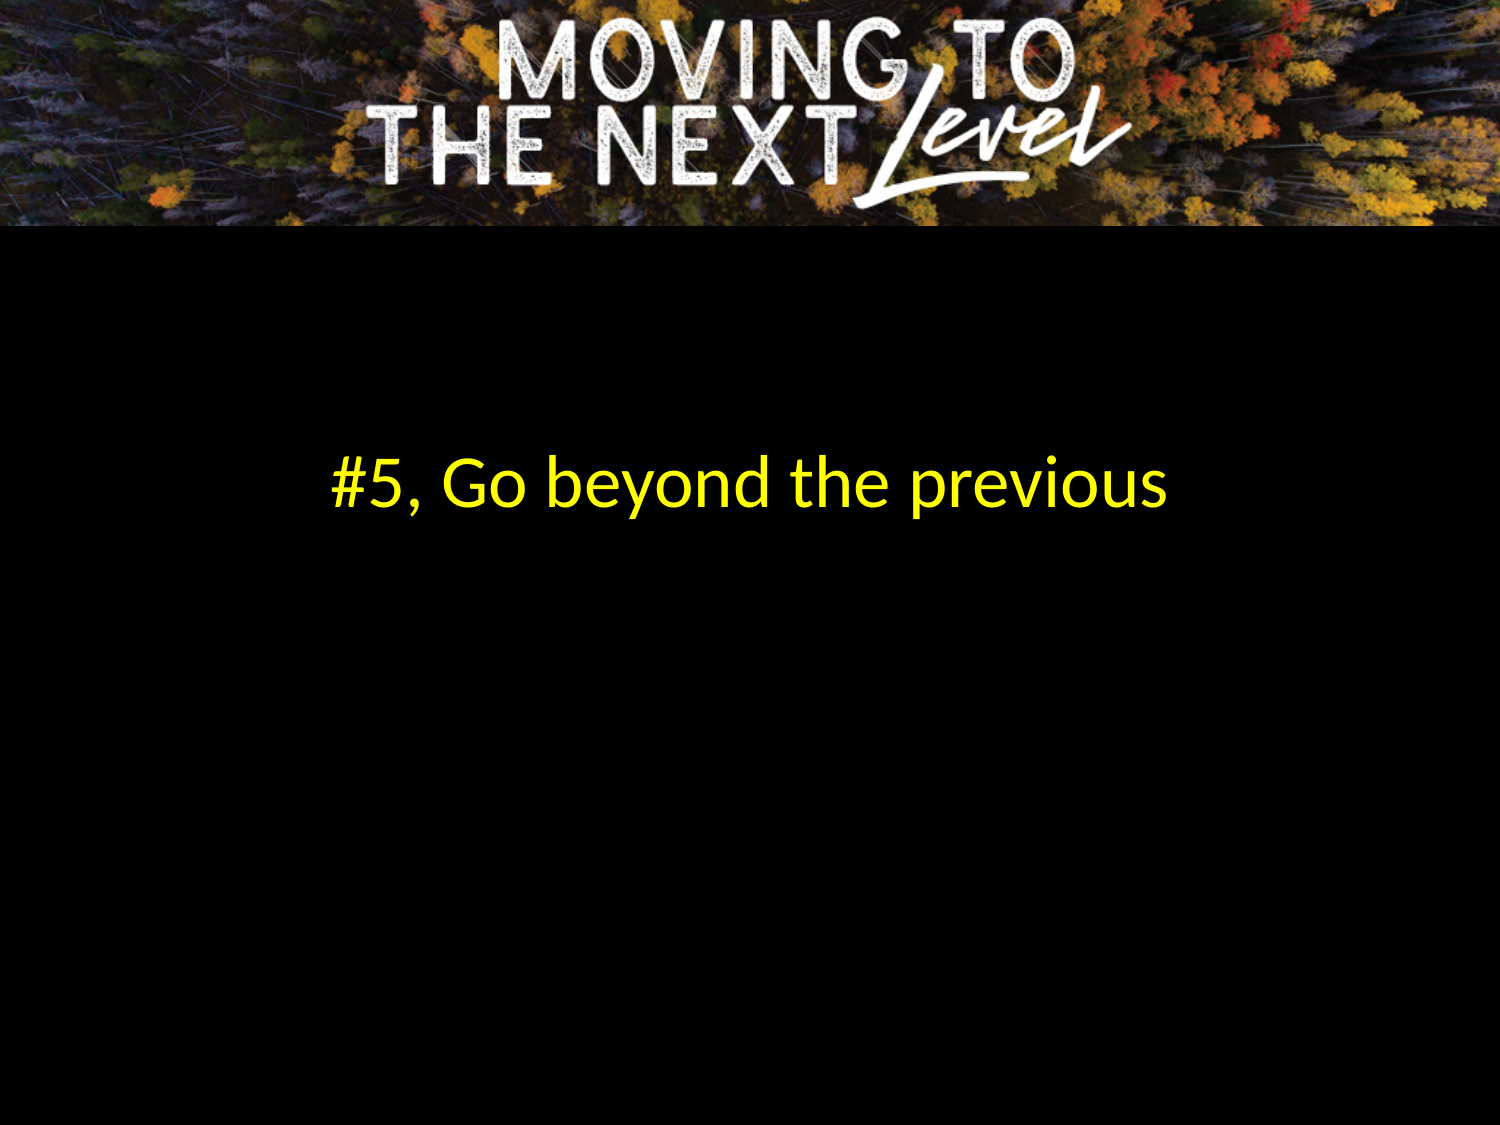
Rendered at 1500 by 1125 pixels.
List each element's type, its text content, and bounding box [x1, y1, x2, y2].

text_box #5, Go beyond the previous [0, 424, 1500, 530]
picture [0, 0, 1500, 226]
